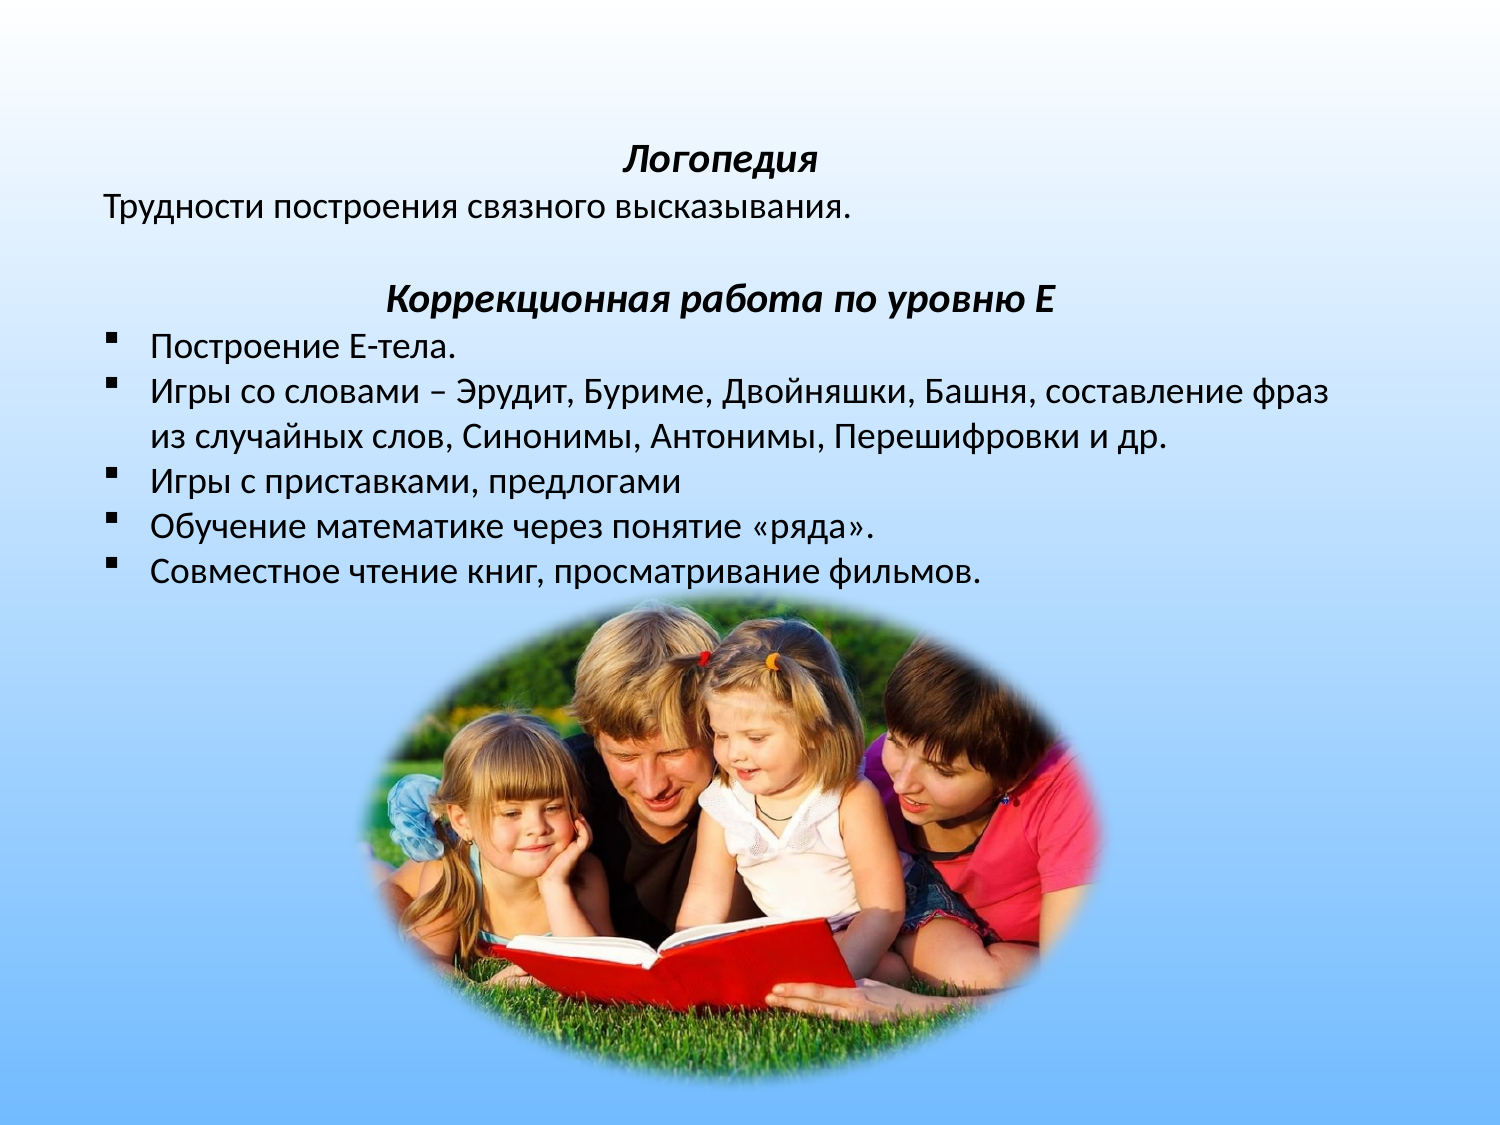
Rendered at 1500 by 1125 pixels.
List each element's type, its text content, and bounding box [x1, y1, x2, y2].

text_box Логопедия Трудности построения связного высказывания. Коррекционная работа по уровню Е Построение Е-тела. Игры со словами – Эрудит, Буриме, Двойняшки, Башня, составление фраз из случайных слов, Синонимы, Антонимы, Перешифровки и др. Игры с приставками, предлогами Обучение математике через понятие «ряда». Совместное чтение книг, просматривание фильмов. [88, 123, 1353, 598]
picture [348, 580, 1117, 1093]
